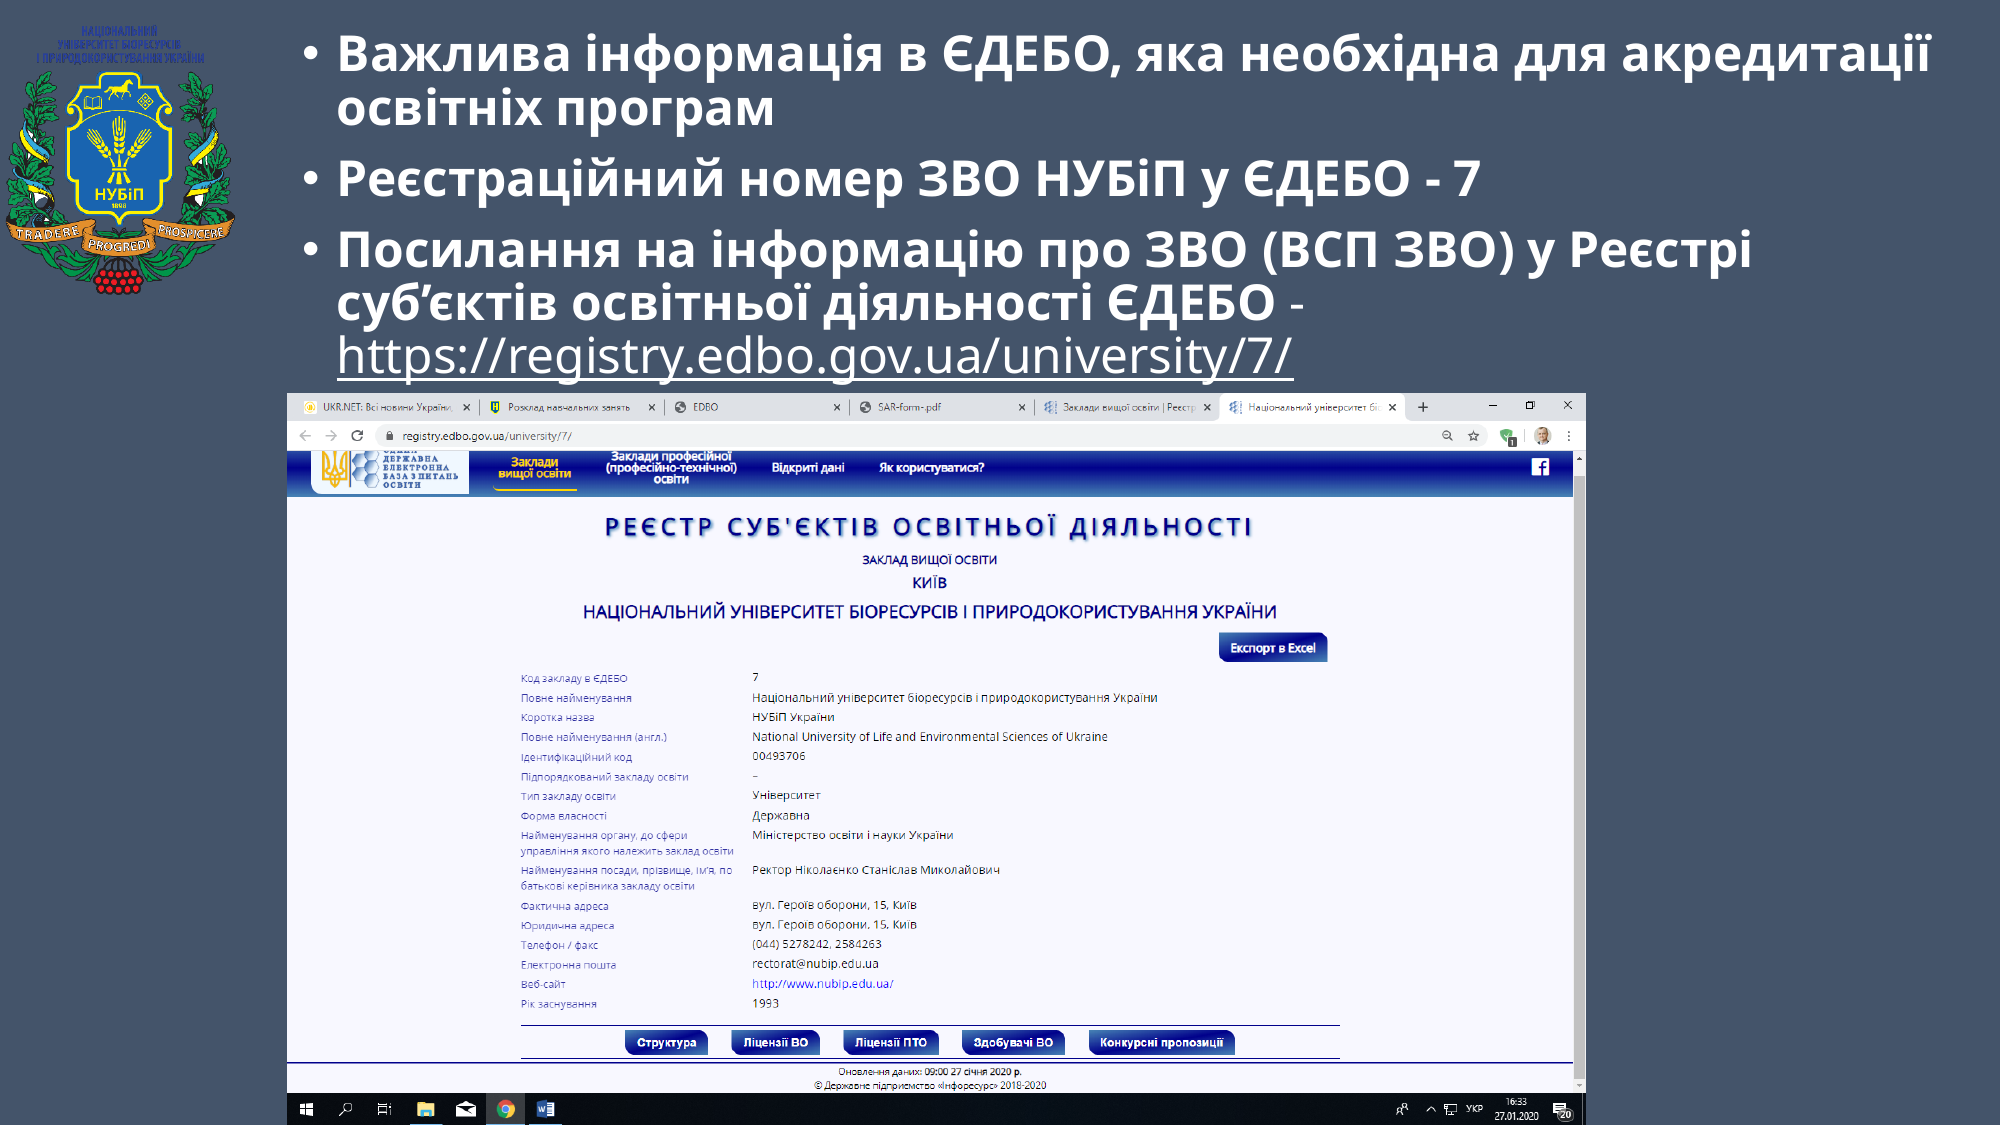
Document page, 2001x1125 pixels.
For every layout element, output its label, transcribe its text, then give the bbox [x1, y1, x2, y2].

picture [287, 393, 1586, 1125]
list Важлива інформація в ЄДЕБО, яка необхідна для акредитації освітніх програм Реєстраційний номер ЗВО НУБіП у ЄДЕБО - 7 Посилання на інформацію про ЗВО (ВСП ЗВО) у Реєстрі суб’єктів освітньої діяльності ЄДЕБО - https://registry.edbo.gov.ua/university/7/ [287, 21, 2000, 394]
picture [0, 17, 240, 303]
